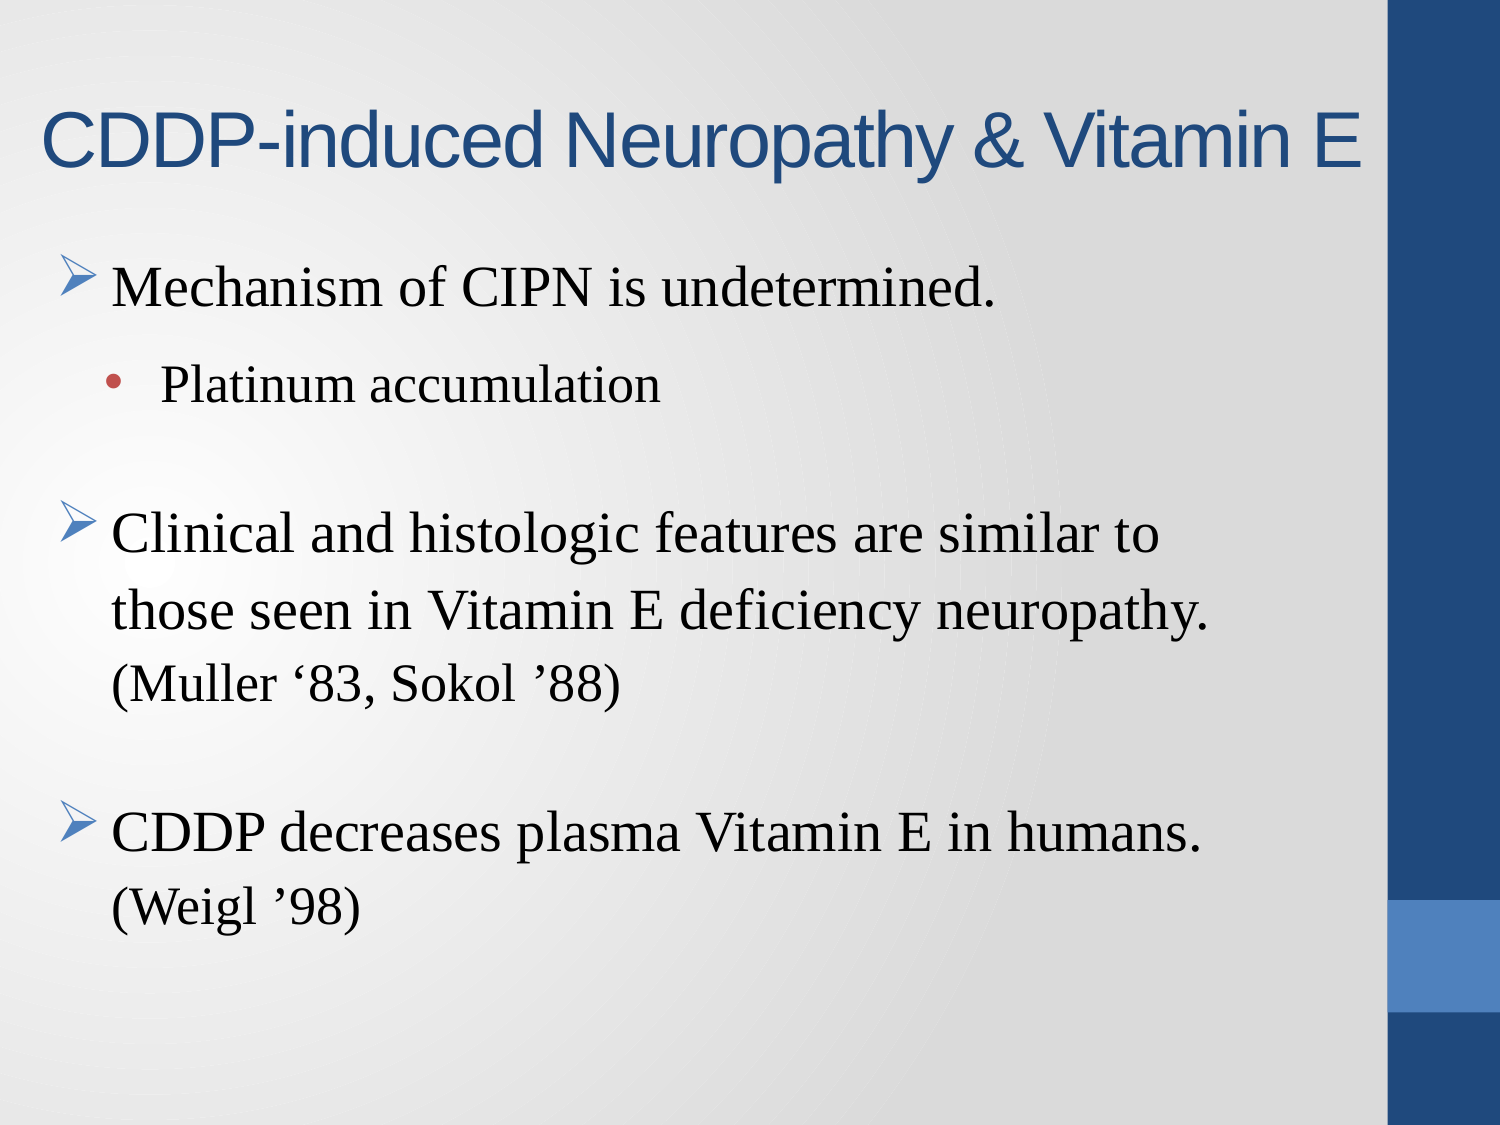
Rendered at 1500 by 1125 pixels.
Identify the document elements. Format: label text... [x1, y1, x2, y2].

title CDDP-induced Neuropathy & Vitamin E [25, 36, 1391, 234]
list Mechanism of CIPN is undetermined. Platinum accumulation Clinical and histologic features are similar to those seen in Vitamin E deficiency neuropathy. (Muller ‘83, Sokol ’88) CDDP decreases plasma Vitamin E in humans. (Weigl ’98) [40, 233, 1308, 974]
